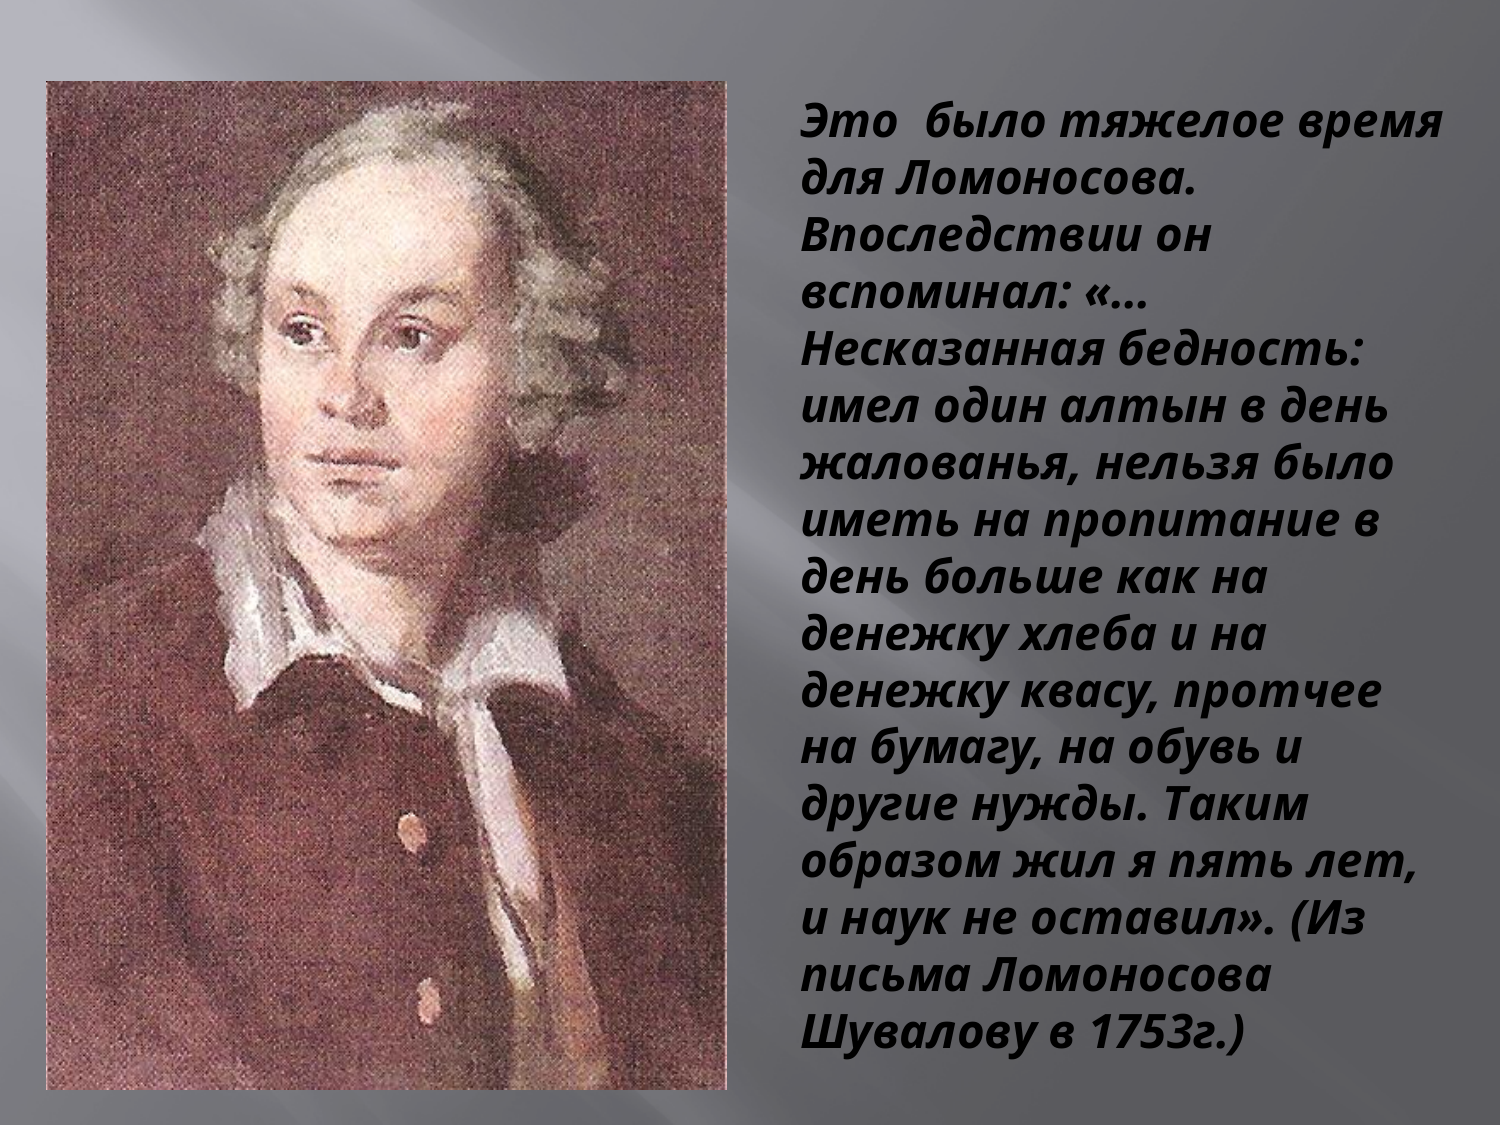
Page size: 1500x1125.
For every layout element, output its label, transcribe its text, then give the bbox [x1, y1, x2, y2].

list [46, 81, 727, 1091]
title Это было тяжелое время для Ломоносова. Впоследствии он вспоминал: «…Несказанная бедность: имел один алтын в день жалованья, нельзя было иметь на пропитание в день больше как на денежку хлеба и на денежку квасу, протчее на бумагу, на обувь и другие нужды. Таким образом жил я пять лет, и наук не оставил». (Из письма Ломоносова Шувалову в 1753г.) [785, 82, 1465, 1067]
